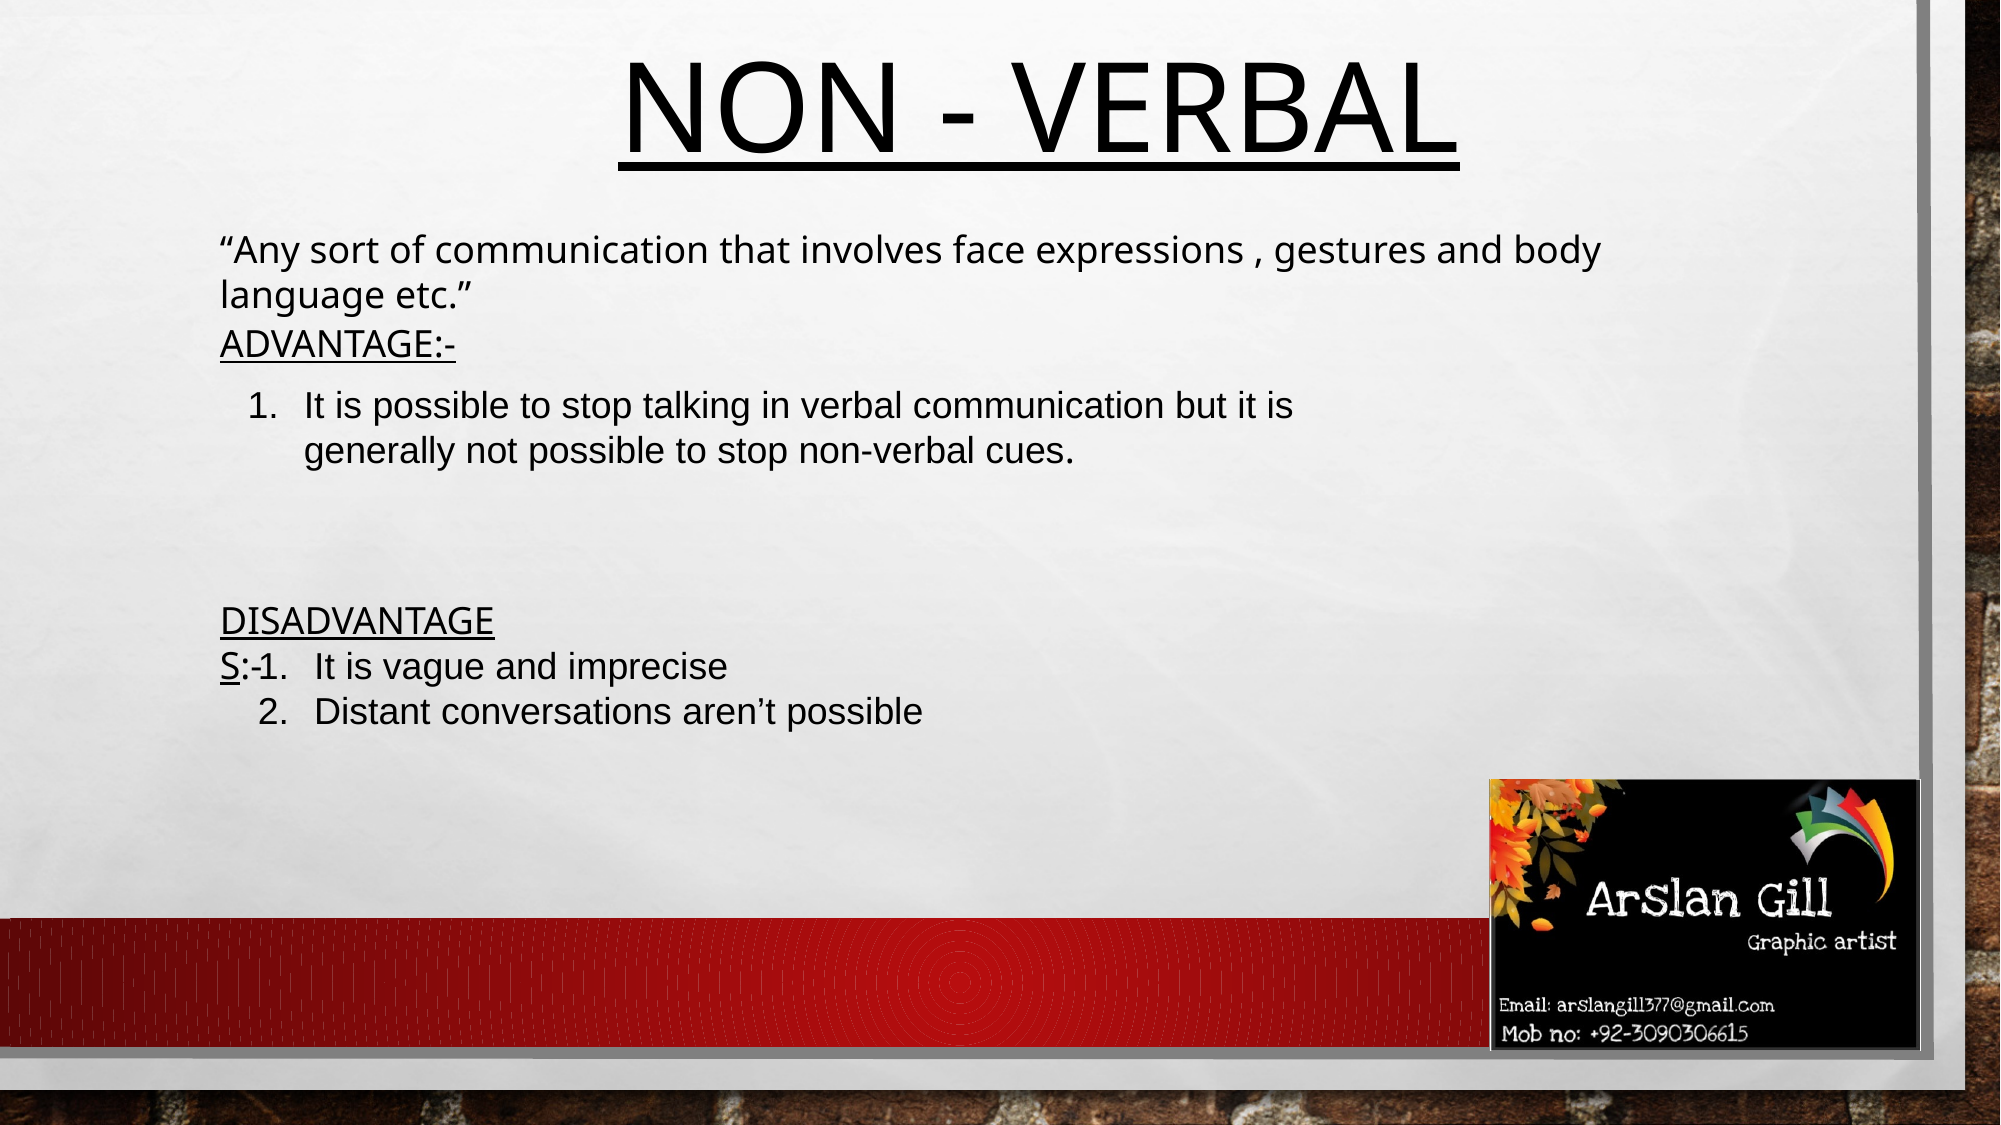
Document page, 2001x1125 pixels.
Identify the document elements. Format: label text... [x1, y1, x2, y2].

text_box DISADVANTAGES:- [205, 544, 525, 695]
text_box ADVANTAGE:- [205, 312, 745, 373]
picture [0, 0, 2000, 1125]
text_box It is vague and imprecise Distant conversations aren’t possible [243, 634, 1247, 740]
text_box “Any sort of communication that involves face expressions , gestures and body language etc.” [205, 218, 1745, 324]
picture [1489, 779, 1921, 1051]
text_box It is possible to stop talking in verbal communication but it is generally not possible to stop non-verbal cues. [232, 373, 1343, 523]
text_box NON - VERBAL [603, 20, 1519, 186]
